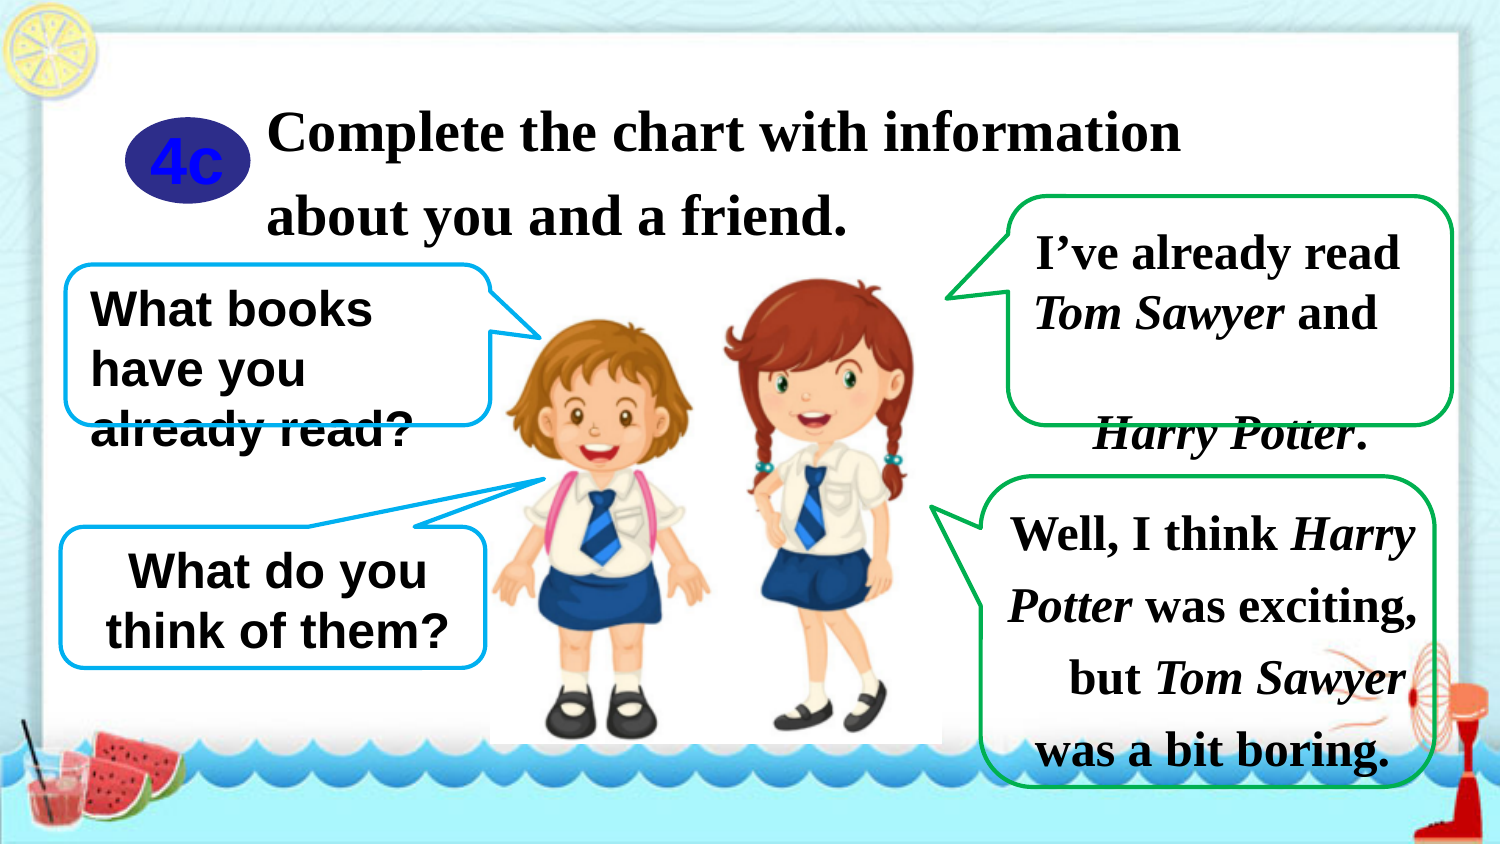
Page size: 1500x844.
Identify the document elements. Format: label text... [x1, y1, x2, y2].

picture [0, 0, 1500, 844]
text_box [65, 264, 491, 426]
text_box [126, 110, 265, 207]
text_box Complete the chart with information about you and a friend. [251, 71, 1366, 255]
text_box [60, 526, 486, 669]
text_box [980, 476, 1435, 788]
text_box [1007, 195, 1453, 426]
